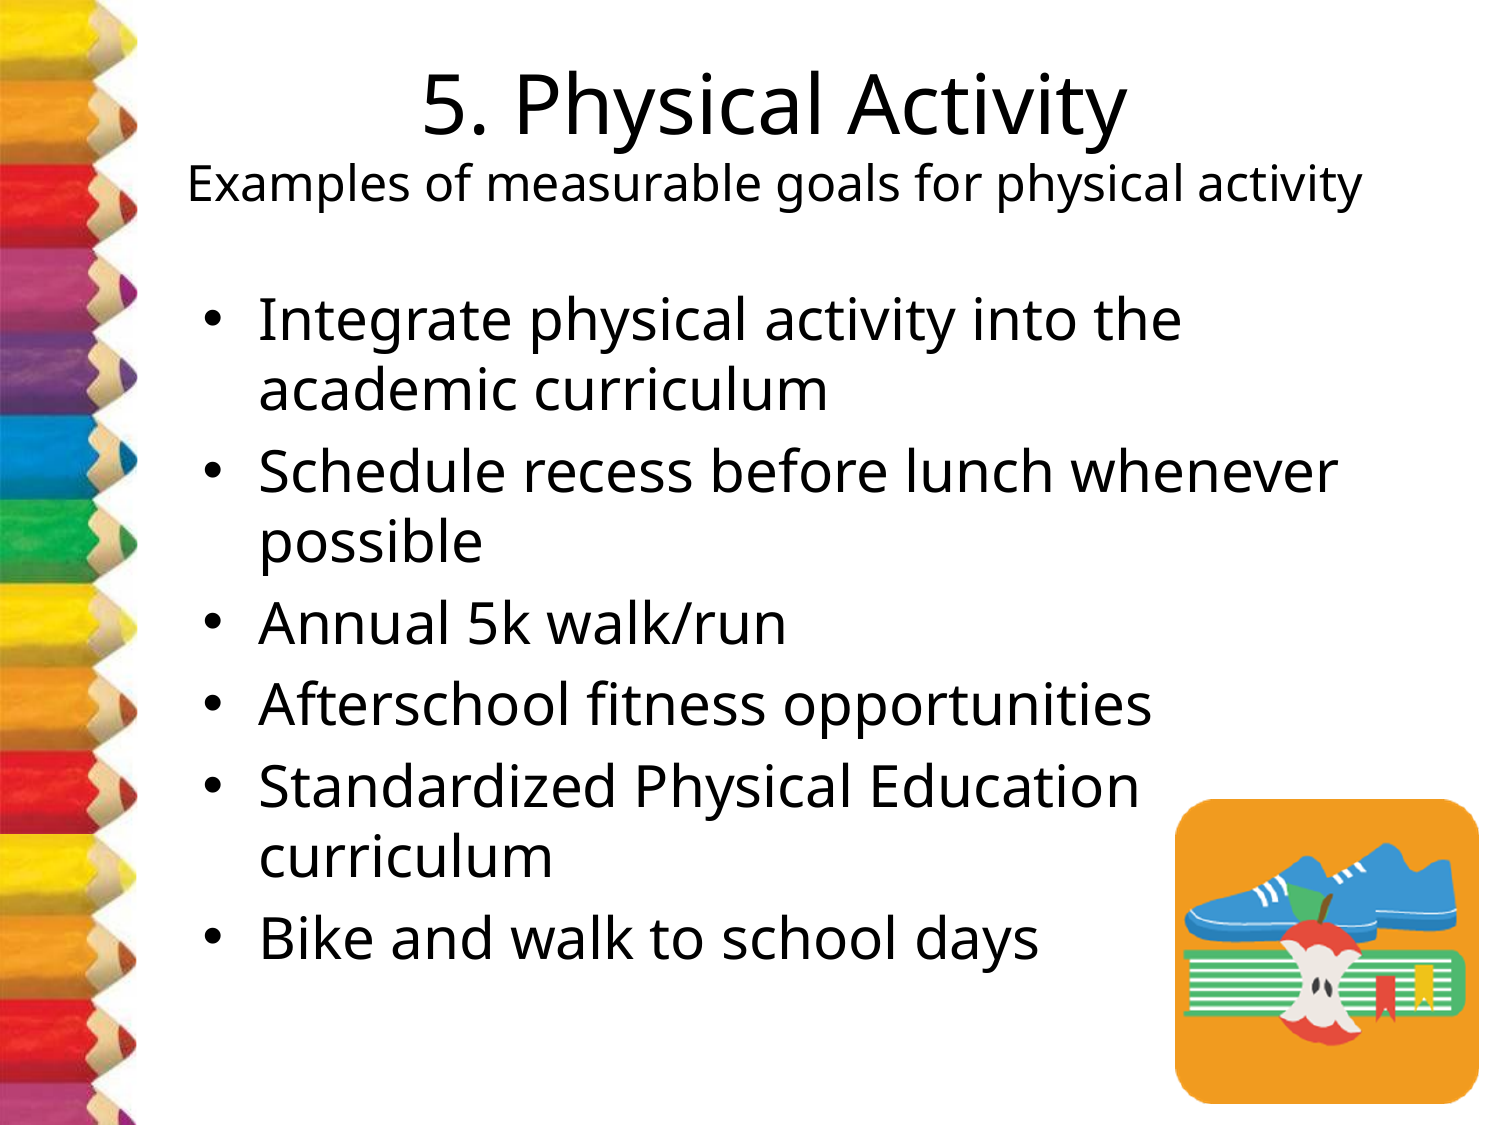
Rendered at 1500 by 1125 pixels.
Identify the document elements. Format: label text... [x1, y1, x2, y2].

picture [0, 0, 138, 1125]
picture [1174, 799, 1479, 1104]
list Integrate physical activity into the academic curriculum Schedule recess before lunch whenever possible Annual 5k walk/run Afterschool fitness opportunities Standardized Physical Education curriculum Bike and walk to school days [187, 274, 1376, 1018]
title 5. Physical Activity Examples of measurable goals for physical activity [99, 37, 1451, 226]
